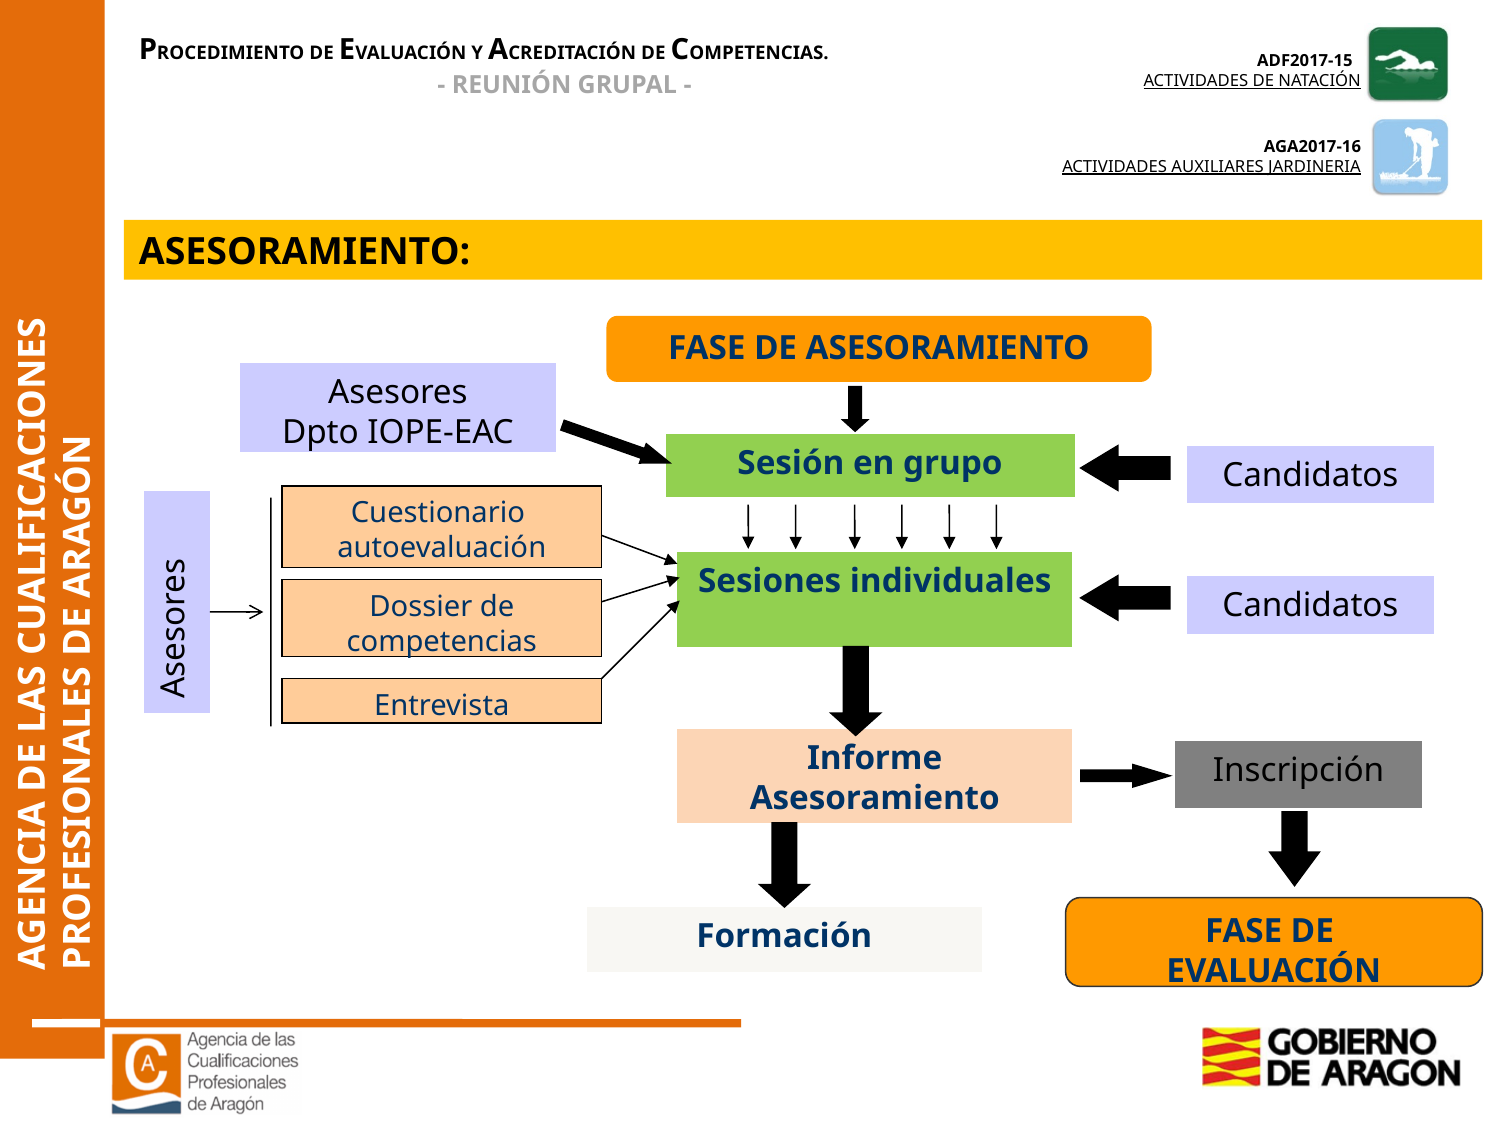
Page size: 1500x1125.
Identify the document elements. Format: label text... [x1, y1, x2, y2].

text_box Entrevista [282, 678, 602, 723]
text_box FASE DE EVALUACIÓN [1065, 897, 1483, 987]
picture [1364, 23, 1451, 104]
text_box [789, 504, 802, 550]
text_box Formación [586, 906, 982, 972]
text_box Sesiones individuales [677, 552, 1073, 647]
text_box Asesores [143, 490, 210, 714]
text_box [1080, 575, 1170, 621]
text_box [1080, 445, 1170, 491]
text_box [842, 386, 868, 432]
text_box ASESORAMIENTO: [123, 219, 1483, 280]
text_box [830, 646, 881, 736]
picture [110, 1032, 183, 1117]
text_box [759, 822, 810, 907]
text_box [601, 575, 680, 602]
text_box Asesores Dpto IOPE-EAC [240, 362, 556, 453]
text_box [209, 604, 264, 620]
text_box Cuestionario autoevaluación [282, 486, 602, 568]
text_box [560, 420, 670, 463]
text_box [1080, 764, 1170, 787]
text_box Candidatos [1187, 445, 1434, 503]
picture [1198, 1023, 1469, 1090]
text_box [601, 600, 680, 679]
text_box Informe Asesoramiento [677, 729, 1073, 823]
picture [1369, 115, 1451, 197]
text_box Inscripción [1175, 741, 1423, 808]
text_box [848, 504, 861, 550]
text_box Candidatos [1187, 575, 1434, 634]
text_box [895, 504, 909, 550]
text_box FASE DE ASESORAMIENTO [606, 315, 1152, 382]
text_box Sesión en grupo [665, 433, 1075, 497]
text_box [601, 535, 678, 566]
text_box Dossier de competencias [282, 579, 602, 657]
text_box [1269, 811, 1320, 886]
text_box [990, 504, 1003, 550]
text_box [742, 504, 755, 549]
text_box [943, 504, 956, 550]
